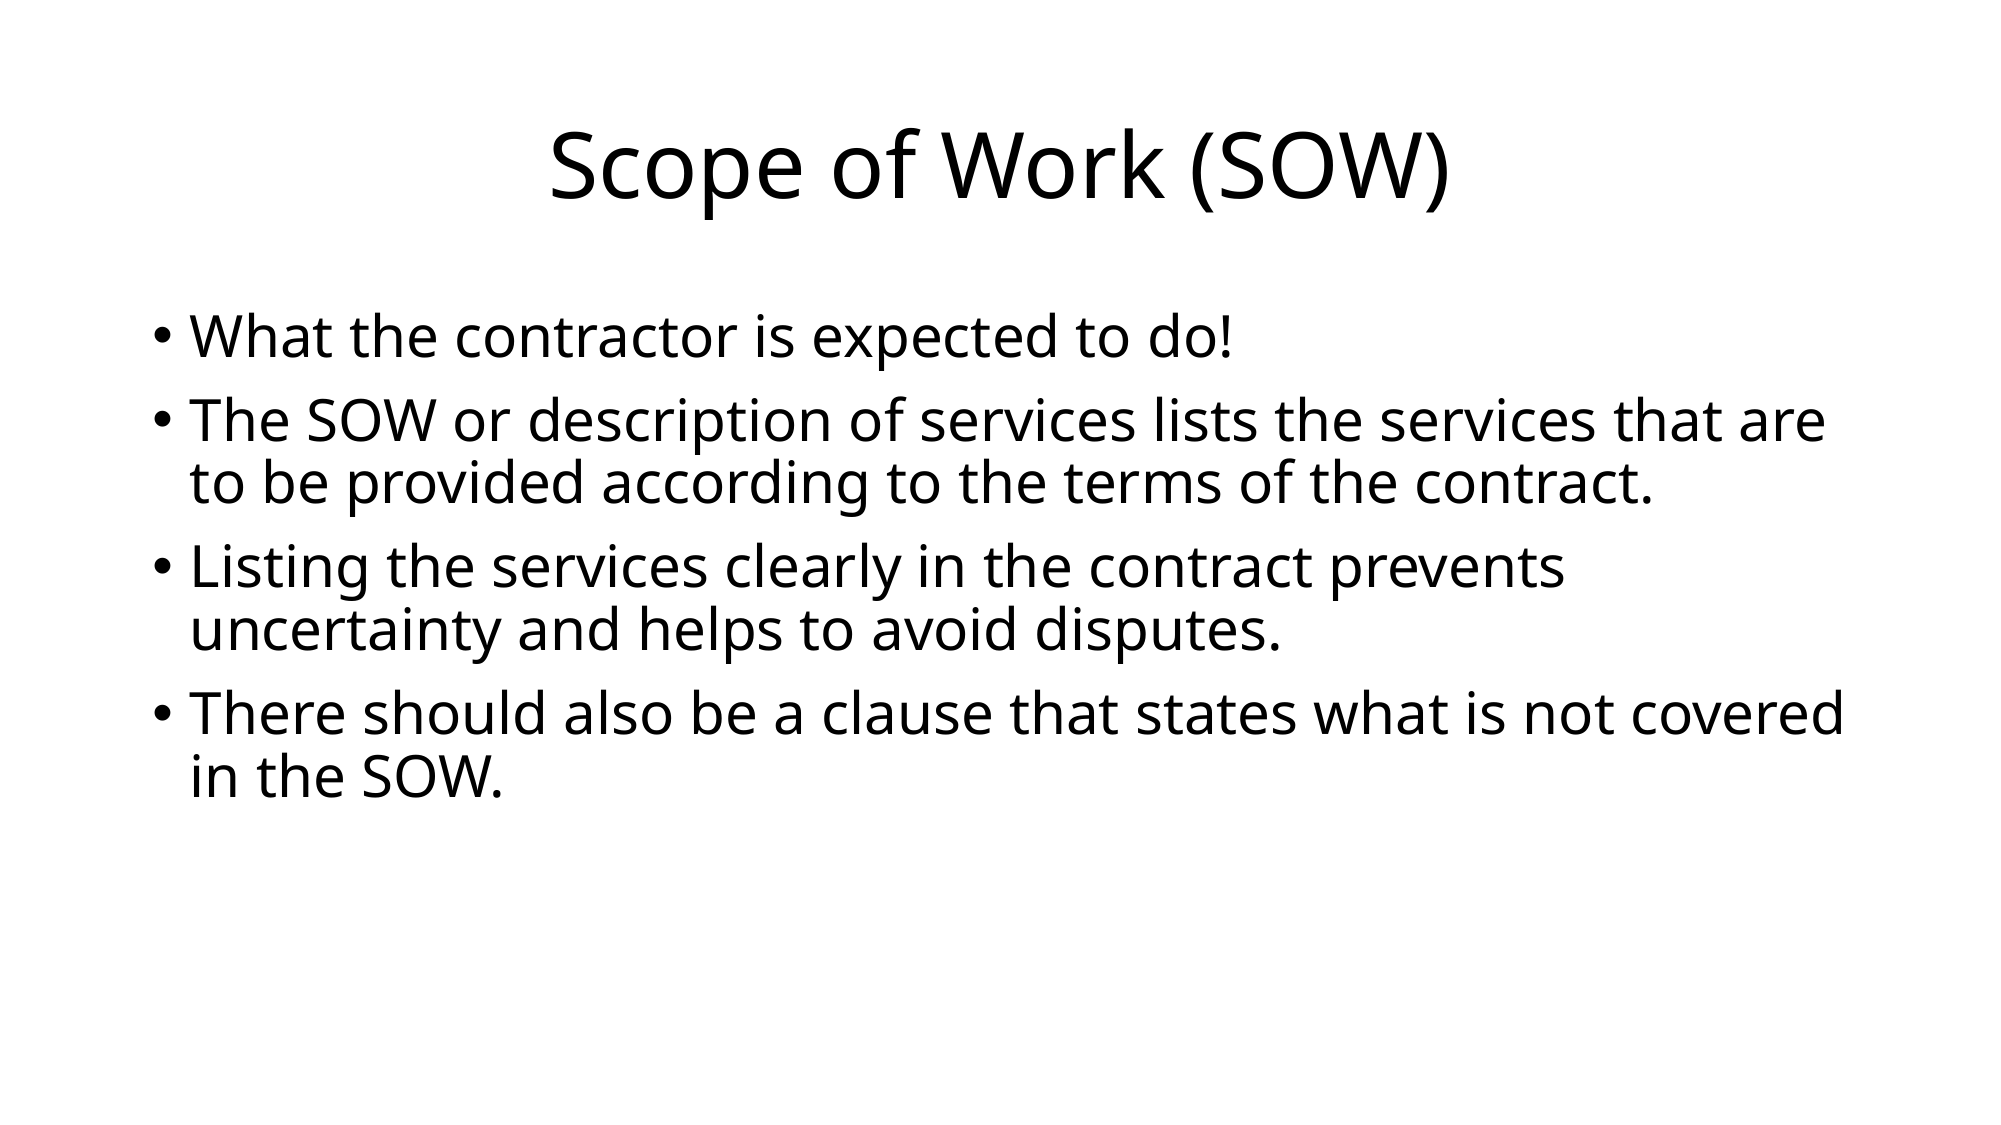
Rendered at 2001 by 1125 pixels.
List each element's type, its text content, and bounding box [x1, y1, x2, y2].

list What the contractor is expected to do! The SOW or description of services lists the services that are to be provided according to the terms of the contract. Listing the services clearly in the contract prevents uncertainty and helps to avoid disputes. There should also be a clause that states what is not covered in the SOW. [137, 299, 1863, 1014]
title Scope of Work (SOW) [137, 59, 1863, 278]
